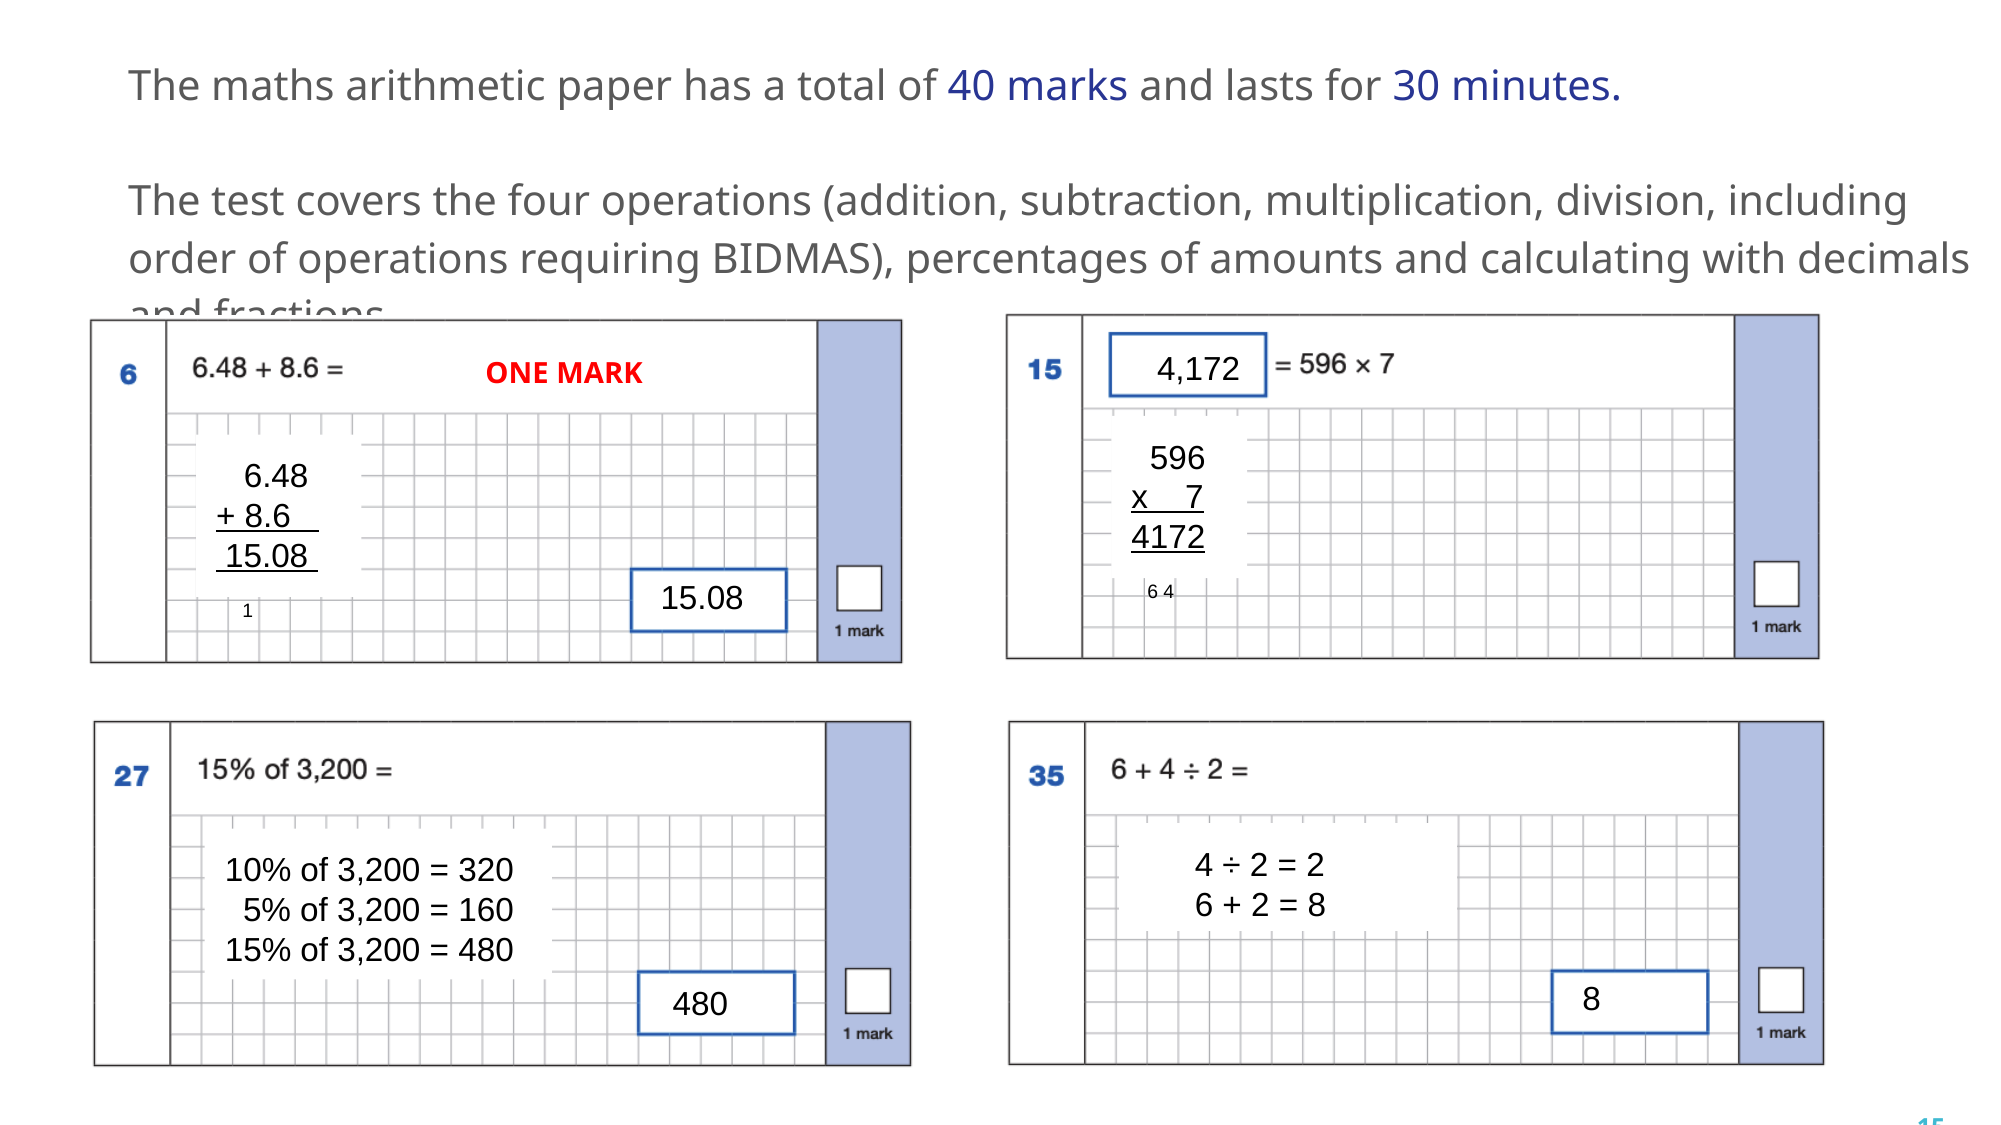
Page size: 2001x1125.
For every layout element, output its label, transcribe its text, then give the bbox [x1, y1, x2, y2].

picture [1003, 714, 1830, 1071]
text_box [1119, 822, 1699, 1028]
picture [1003, 312, 1824, 664]
picture [87, 714, 917, 1071]
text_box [1111, 336, 1274, 579]
text_box The maths arithmetic paper has a total of 40 marks and lasts for 30 minutes. The test covers the four operations (addition, subtraction, multiplication, division, including order of operations requiring BIDMAS), percentages of amounts and calculating with decimals and fractions. [88, 36, 2000, 354]
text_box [195, 434, 777, 628]
slide_number ‹#› [1714, 1098, 1966, 1125]
picture [87, 314, 908, 668]
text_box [204, 828, 789, 1034]
